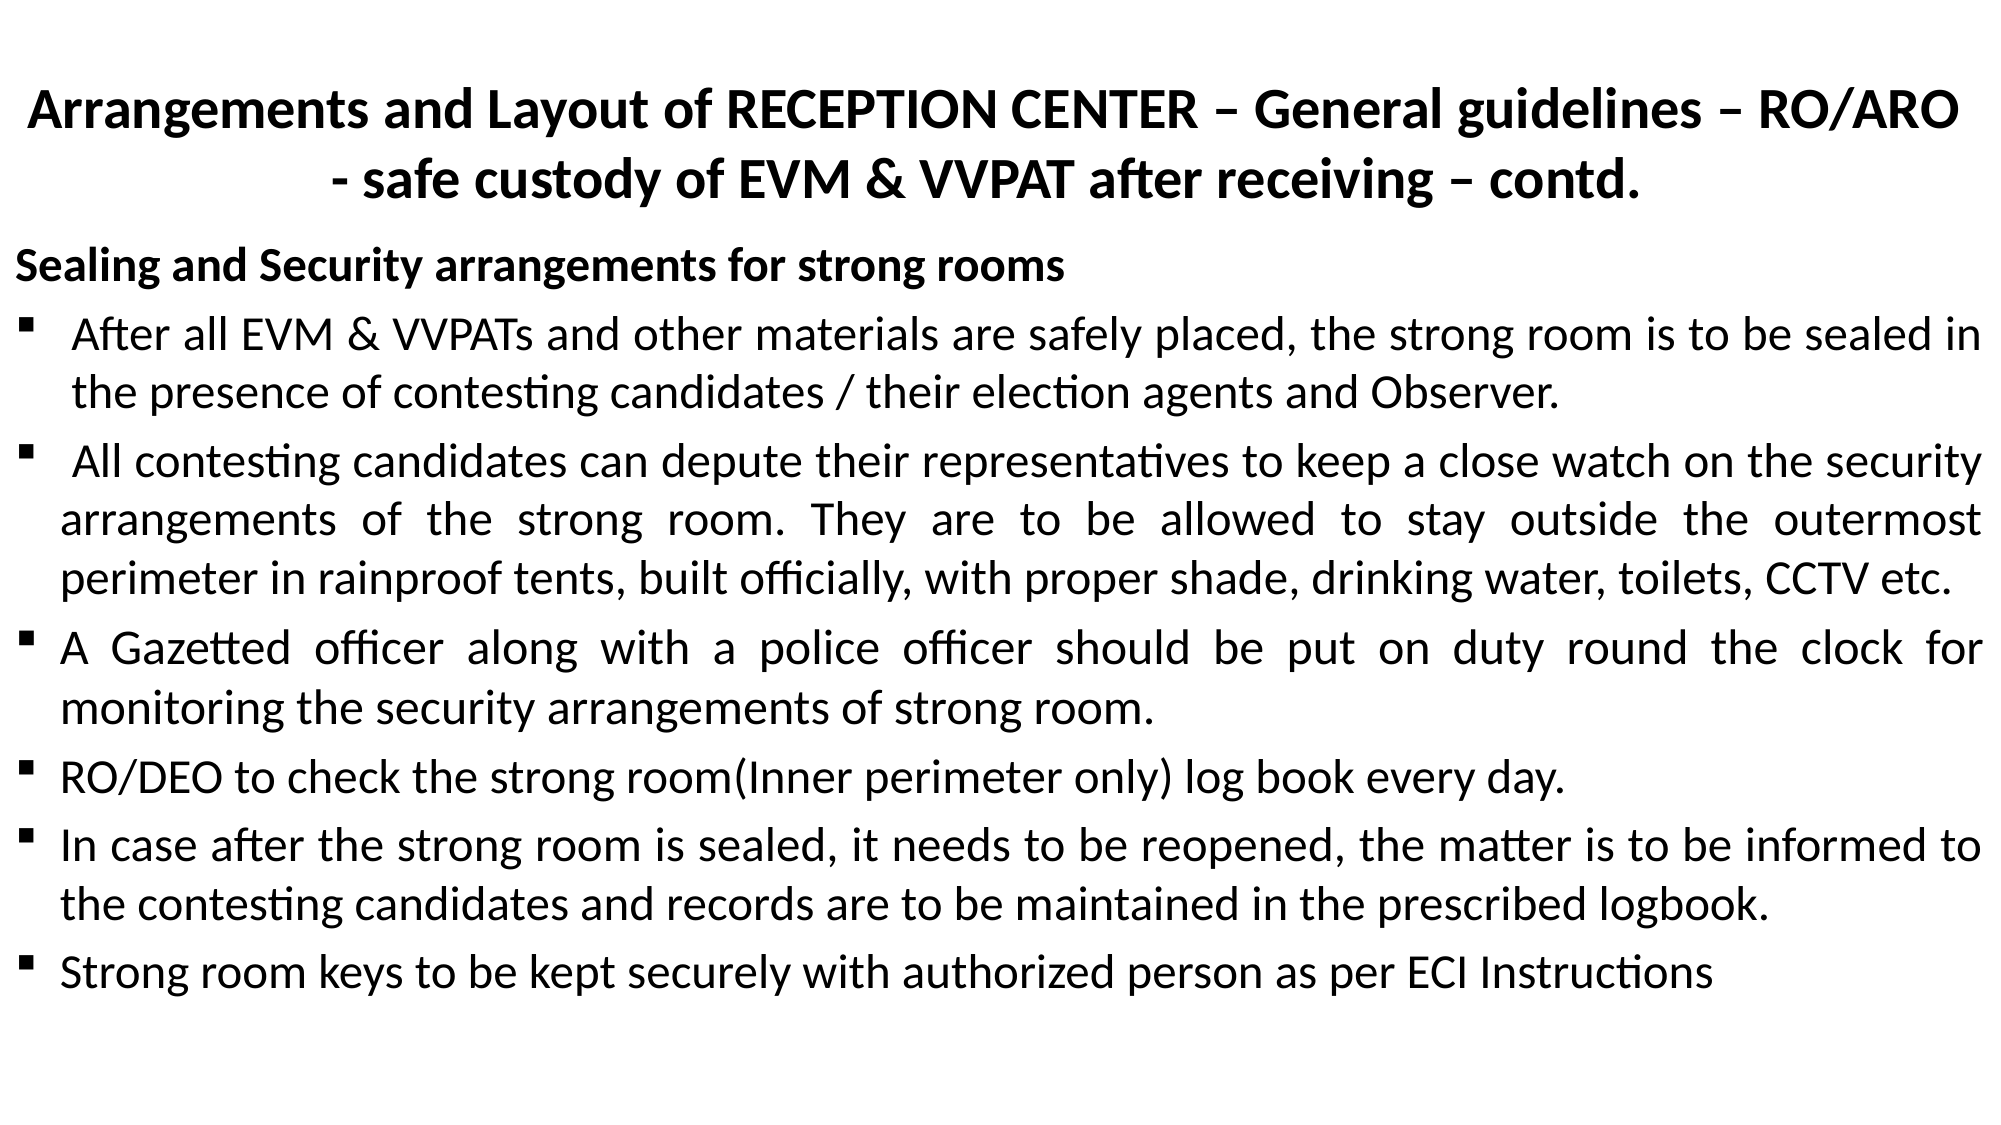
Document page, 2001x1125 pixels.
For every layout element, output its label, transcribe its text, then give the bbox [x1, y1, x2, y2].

list Sealing and Security arrangements for strong rooms After all EVM & VVPATs and other materials are safely placed, the strong room is to be sealed in the presence of contesting candidates / their election agents and Observer. All contesting candidates can depute their representatives to keep a close watch on the security arrangements of the strong room. They are to be allowed to stay outside the outermost perimeter in rainproof tents, built officially, with proper shade, drinking water, toilets, CCTV etc. A Gazetted officer along with a police officer should be put on duty round the clock for monitoring the security arrangements of strong room. RO/DEO to check the strong room(Inner perimeter only) log book every day. In case after the strong room is sealed, it needs to be reopened, the matter is to be informed to the contesting candidates and records are to be maintained in the prescribed logbook. Strong room keys to be kept securely with authorized person as per ECI Instructions [0, 224, 2000, 1088]
title Arrangements and Layout of RECEPTION CENTER – General guidelines – RO/ARO - safe custody of EVM & VVPAT after receiving – contd. [0, 99, 1988, 180]
